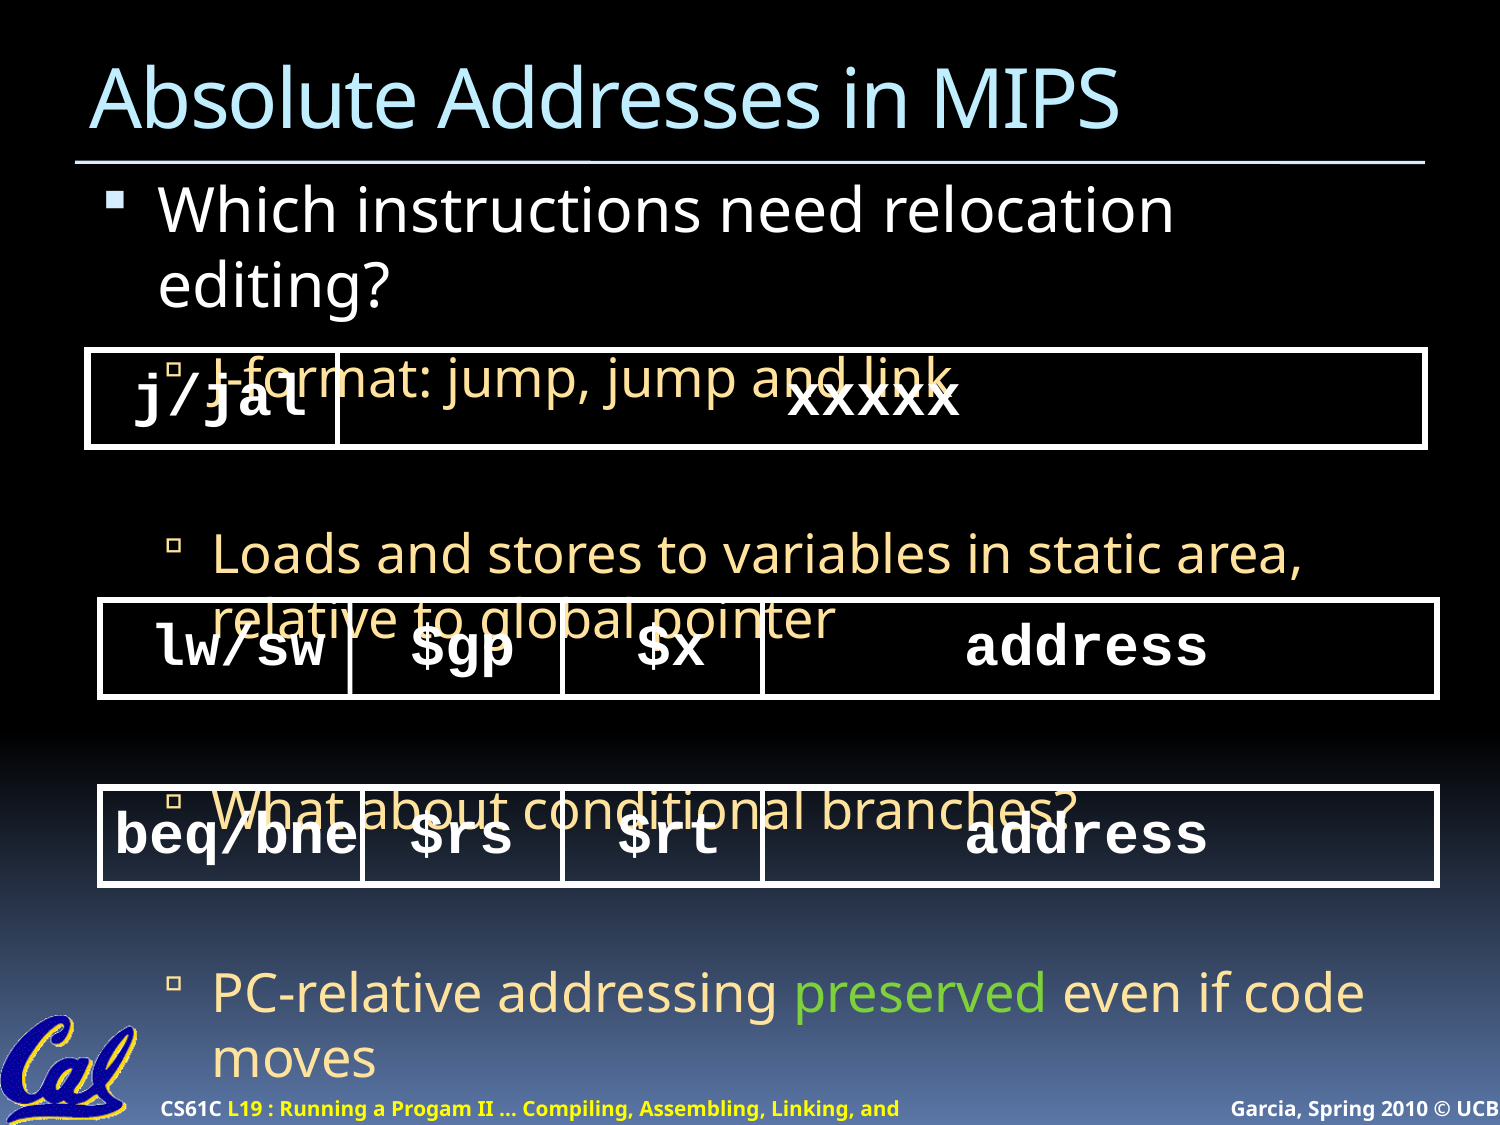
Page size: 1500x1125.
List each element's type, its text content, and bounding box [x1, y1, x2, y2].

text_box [99, 599, 1438, 711]
list Which instructions need relocation editing? J-format: jump, jump and link Loads and stores to variables in static area, relative to global pointer What about conditional branches? PC-relative addressing preserved even if code moves [74, 162, 1426, 1043]
picture [0, 1015, 140, 1125]
title Absolute Addresses in MIPS [75, 37, 1425, 162]
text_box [99, 787, 1438, 899]
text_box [86, 349, 1426, 461]
